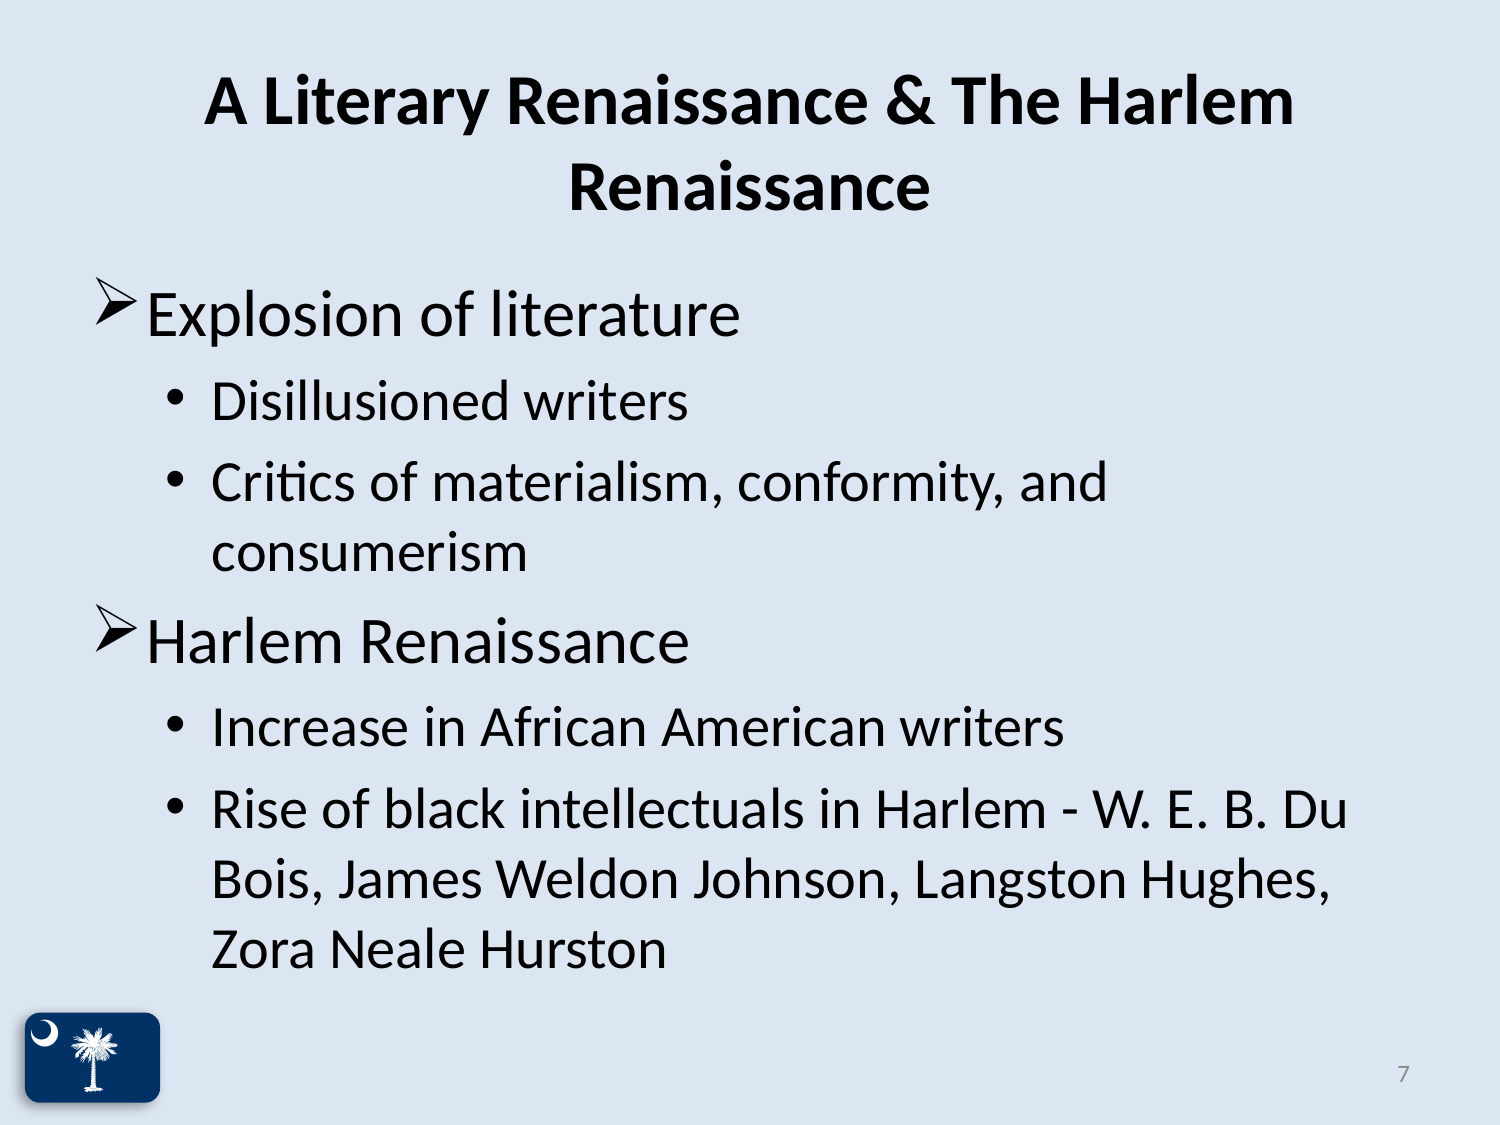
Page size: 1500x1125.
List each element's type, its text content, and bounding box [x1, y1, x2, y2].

list Explosion of literature Disillusioned writers Critics of materialism, conformity, and consumerism Harlem Renaissance Increase in African American writers Rise of black intellectuals in Harlem - W. E. B. Du Bois, James Weldon Johnson, Langston Hughes, Zora Neale Hurston [75, 262, 1425, 1005]
picture [24, 1012, 161, 1103]
title A Literary Renaissance & The Harlem Renaissance [75, 45, 1425, 233]
slide_number 7 [1074, 1042, 1425, 1103]
